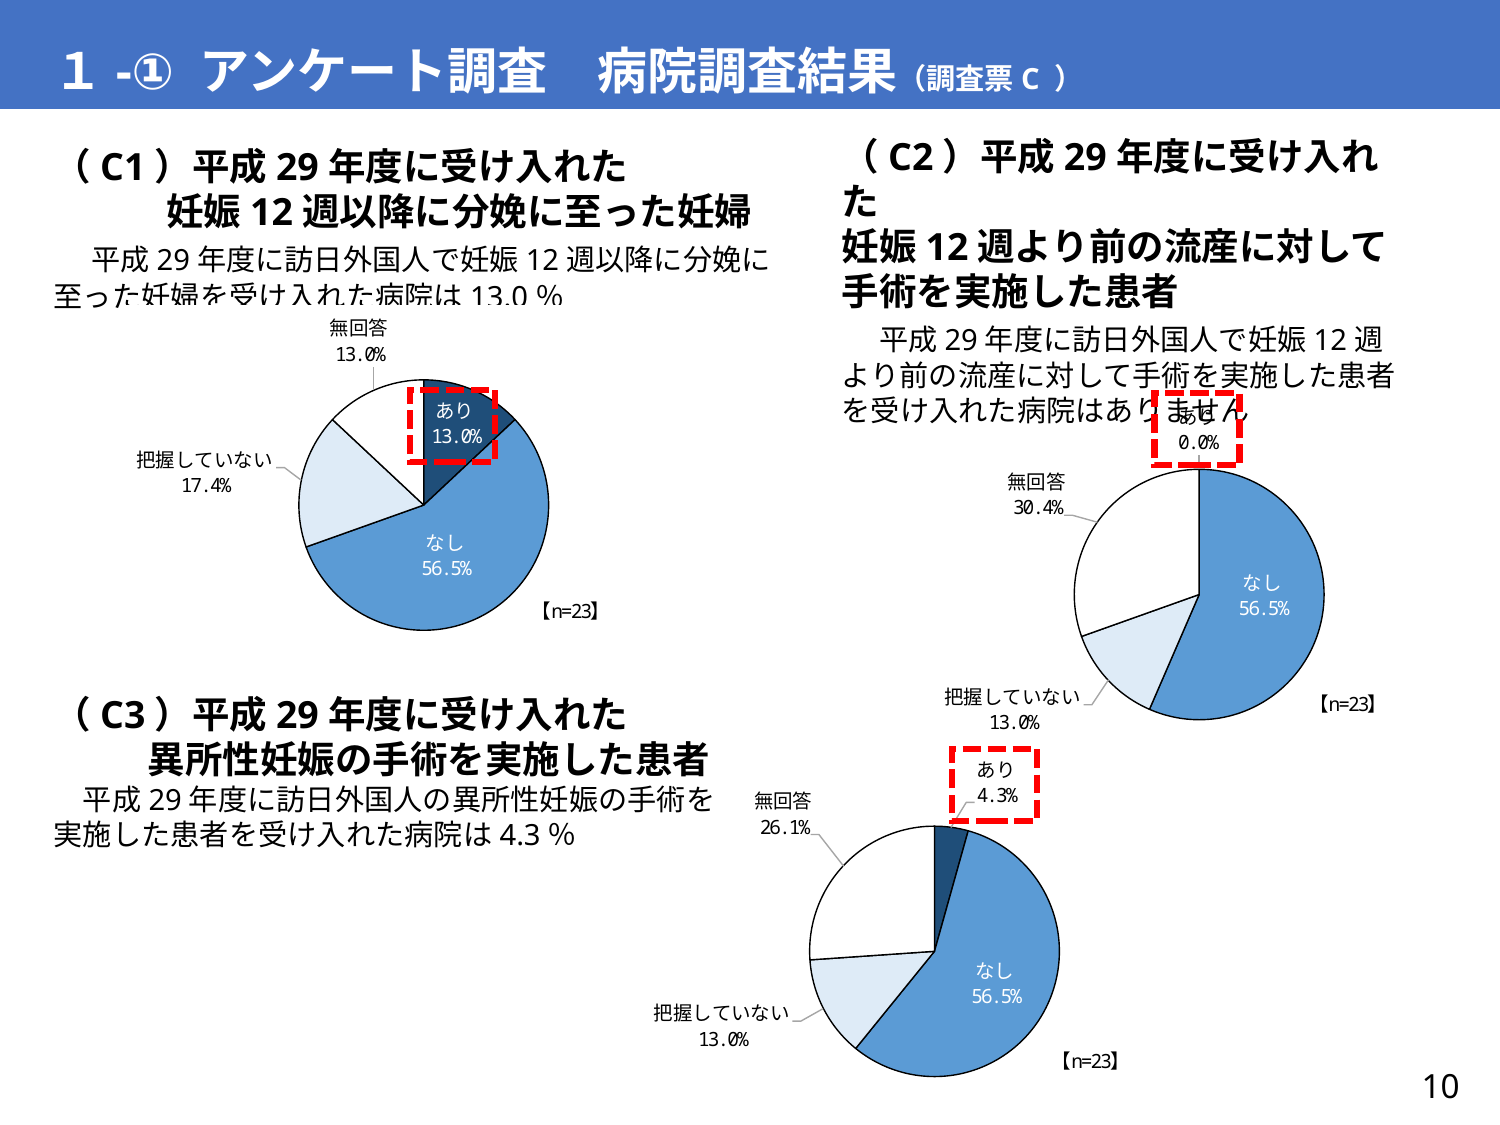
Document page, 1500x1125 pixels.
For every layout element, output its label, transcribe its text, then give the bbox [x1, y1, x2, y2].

text_box [1153, 392, 1241, 403]
text_box （C1）平成29年度に受け入れた 妊娠12週以降に分娩に至った妊婦 平成29年度に訪日外国人で妊娠12週以降に分娩に 至った妊婦を受け入れた病院は13.0％ [38, 135, 804, 332]
text_box （C3）平成29年度に受け入れた 異所性妊娠の手術を実施した患者 平成29年度に訪日外国人の異所性妊娠の手術を 実施した患者を受け入れた病院は4.3％ [38, 683, 776, 910]
text_box 10 [1381, 1050, 1500, 1125]
picture [124, 305, 612, 646]
text_box [0, 0, 1500, 110]
picture [644, 403, 1393, 1093]
text_box （C2）平成29年度に受け入れた 妊娠12週より前の流産に対して 手術を実施した患者 平成29年度に訪日外国人で妊娠12週より前の流産に対して手術を実施した患者を受け入れた病院はありません [826, 124, 1424, 442]
text_box １-① アンケート調査 病院調査結果（調査票C ） [38, 32, 1440, 107]
